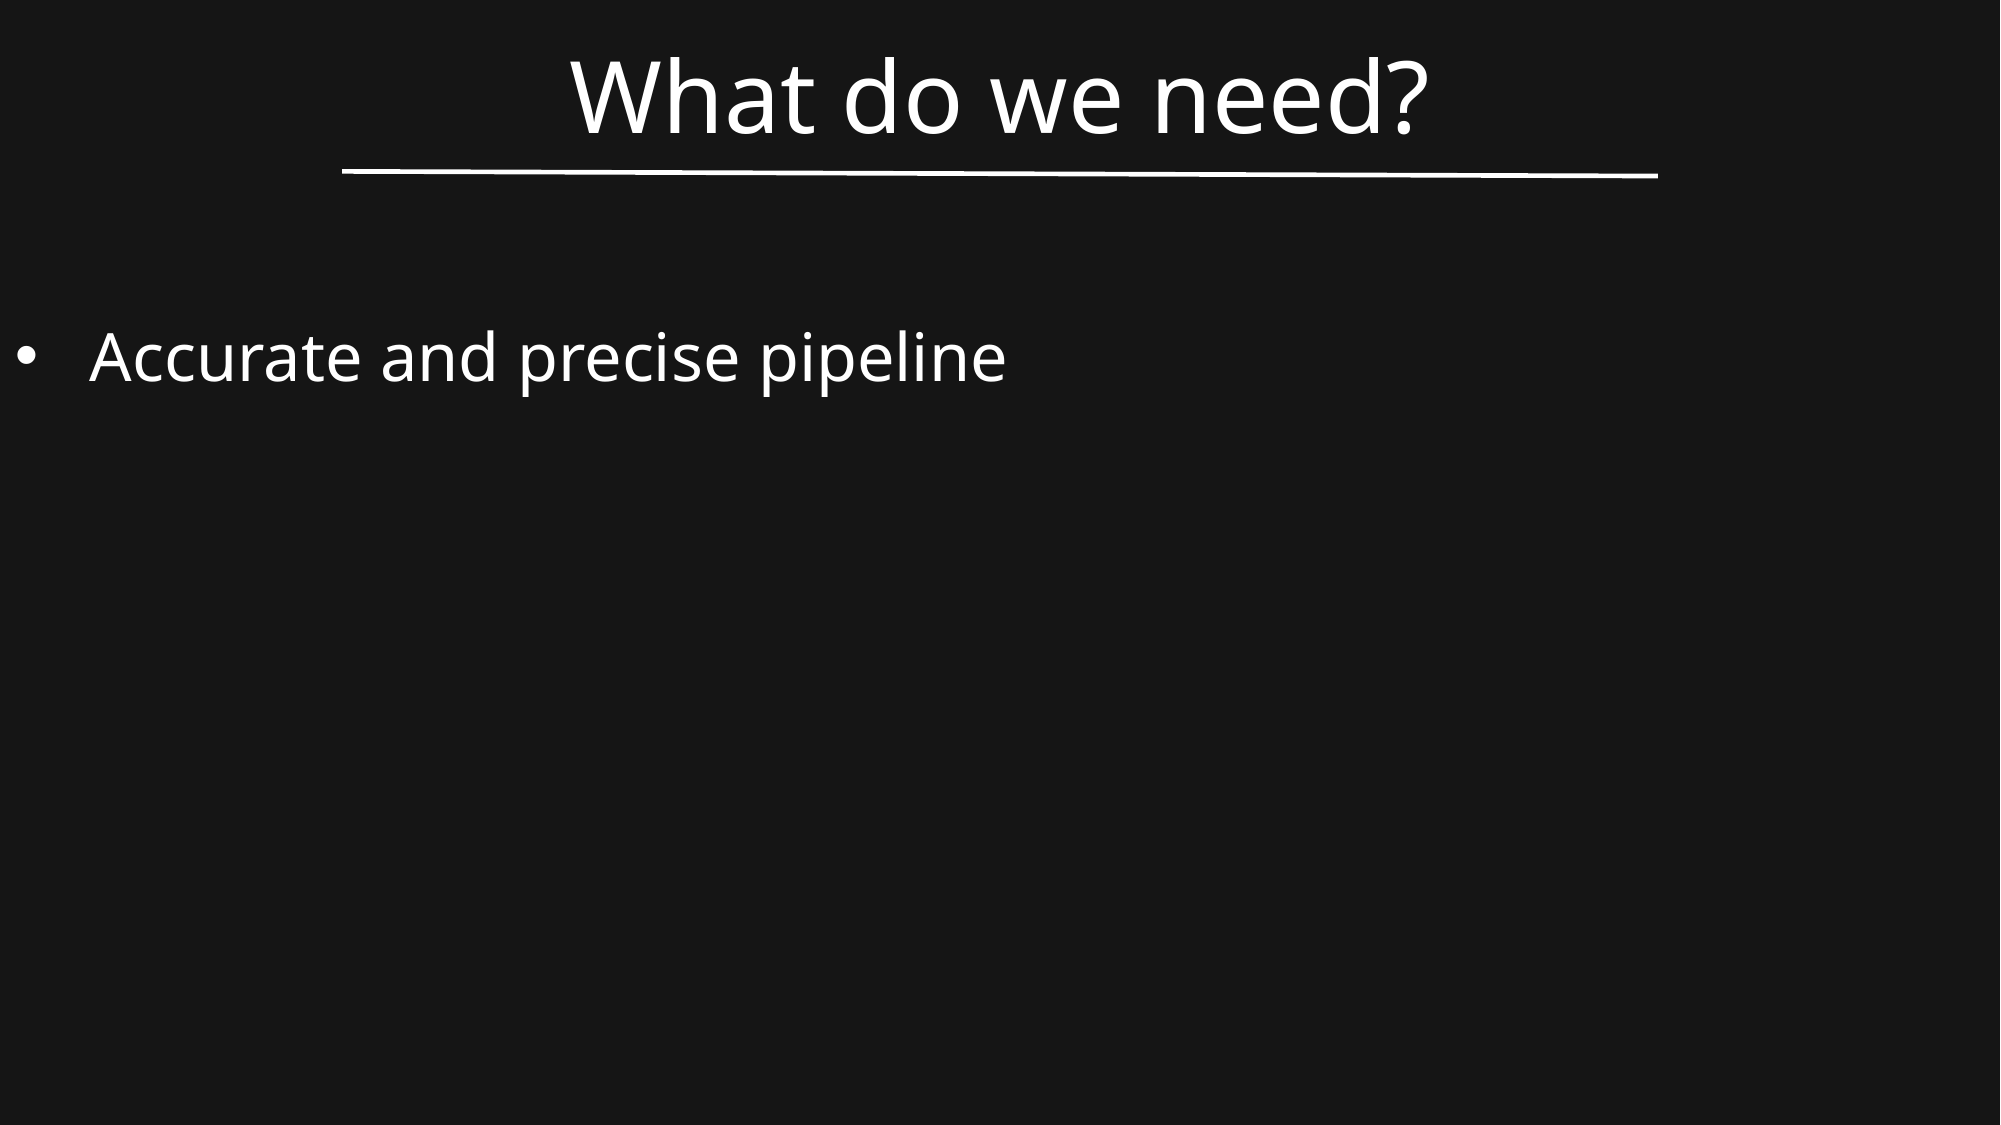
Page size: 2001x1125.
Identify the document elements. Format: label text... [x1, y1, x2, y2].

text_box Accurate and precise pipeline [0, 307, 2000, 739]
text_box What do we need? [0, 26, 2000, 162]
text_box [342, 171, 1658, 177]
